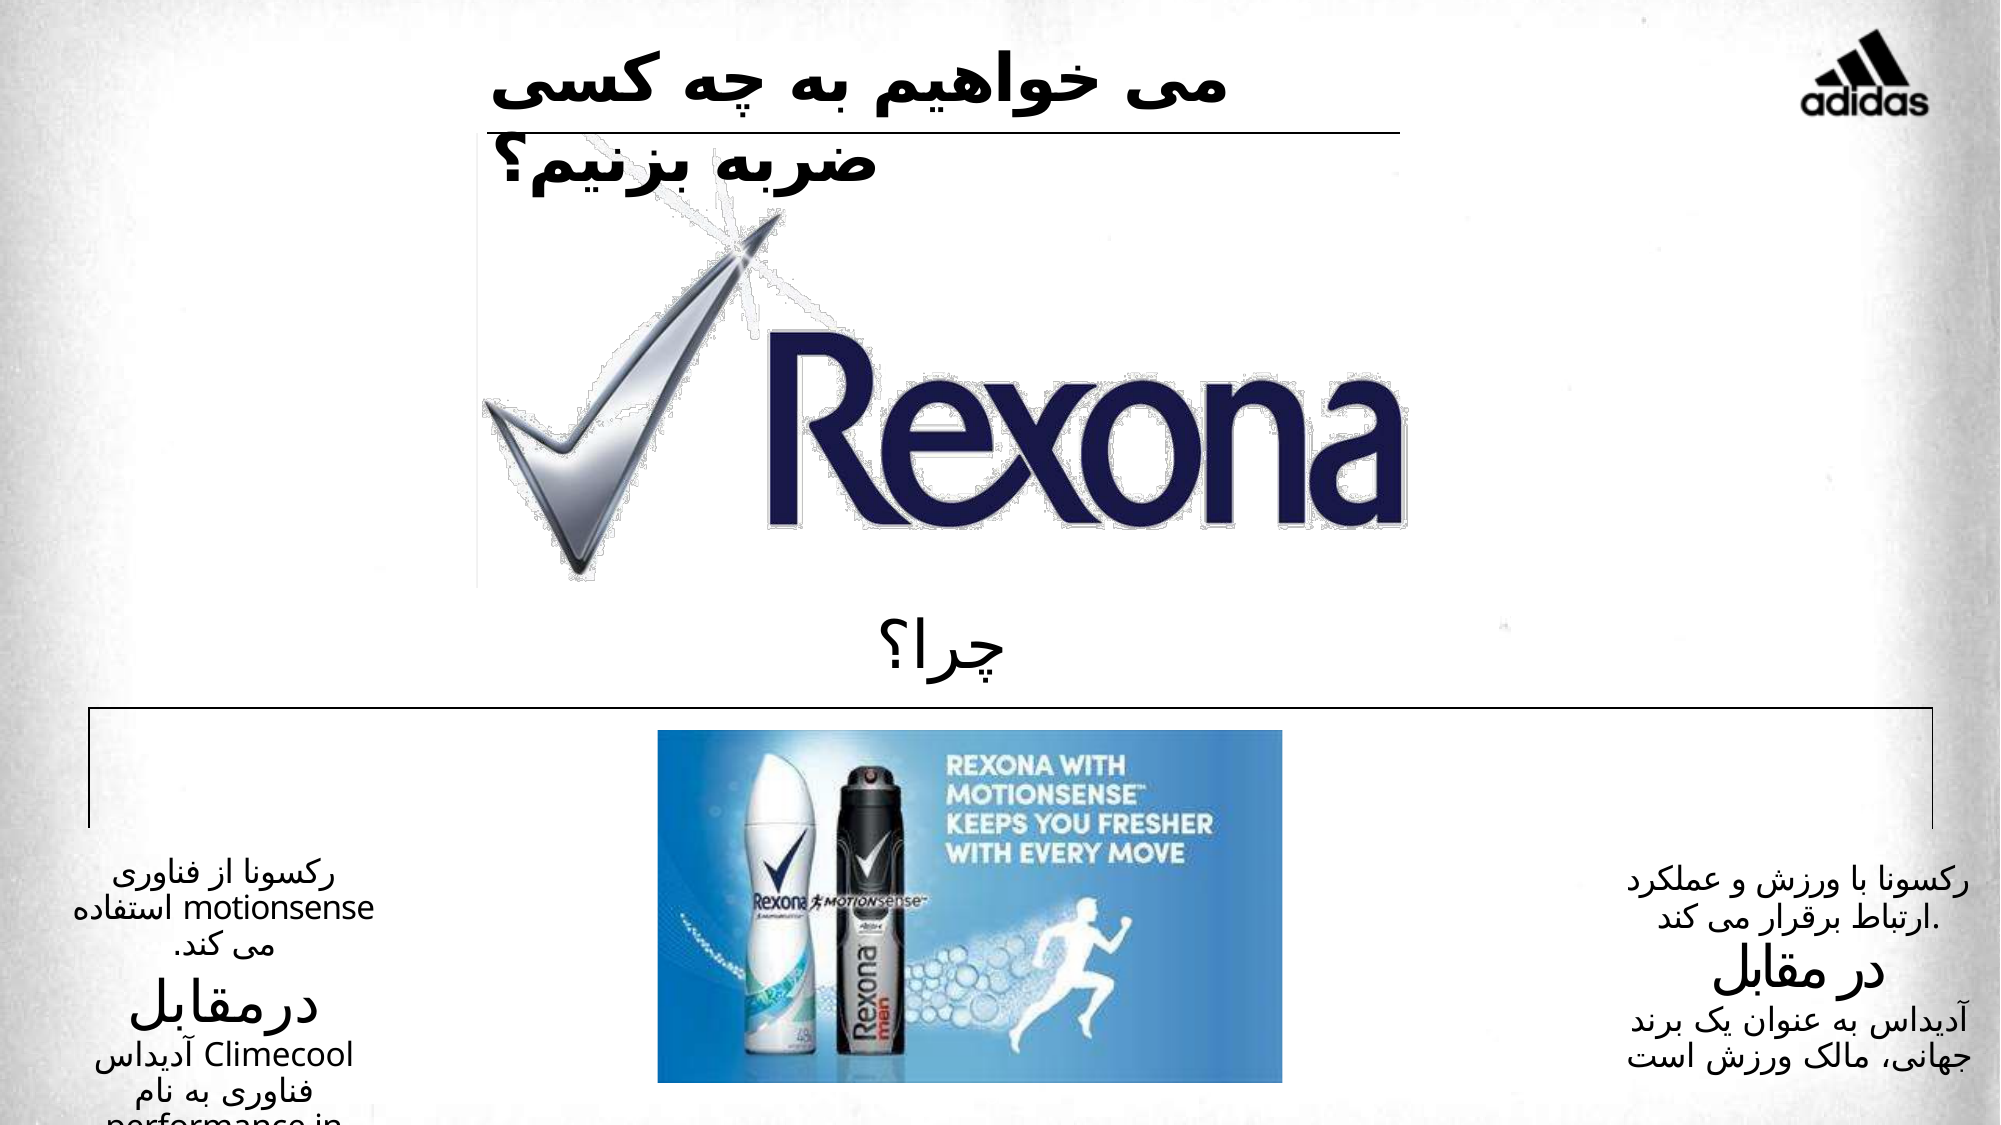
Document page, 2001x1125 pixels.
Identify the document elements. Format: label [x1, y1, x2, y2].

text_box [657, 730, 1283, 1111]
text_box [88, 707, 1934, 829]
text_box [1798, 25, 1933, 119]
text_box [1613, 858, 1985, 1111]
text_box [873, 602, 1067, 683]
text_box [48, 853, 402, 1125]
text_box [476, 133, 1413, 588]
title [488, 34, 1402, 223]
picture [0, 0, 2000, 1125]
